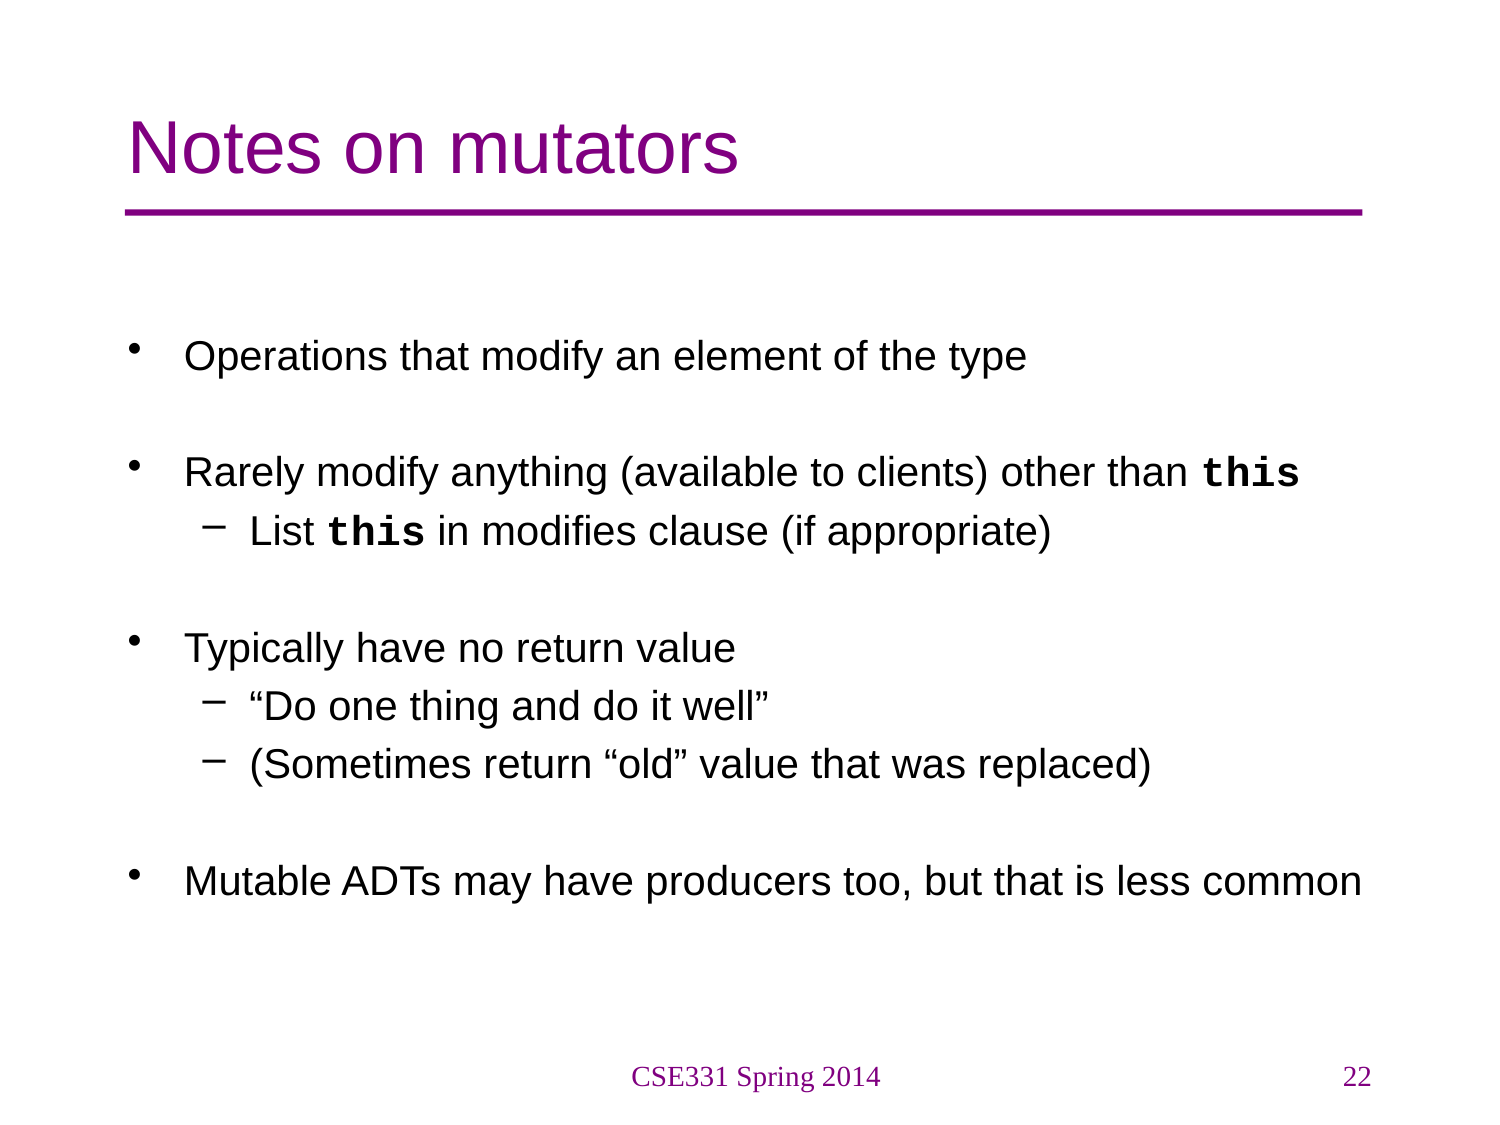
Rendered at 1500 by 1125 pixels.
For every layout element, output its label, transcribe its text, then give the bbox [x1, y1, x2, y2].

footer CSE331 Spring 2014 [474, 1049, 1038, 1125]
list Operations that modify an element of the type Rarely modify anything (available to clients) other than this List this in modifies clause (if appropriate) Typically have no return value “Do one thing and do it well” (Sometimes return “old” value that was replaced) Mutable ADTs may have producers too, but that is less common [112, 262, 1388, 1000]
slide_number 22 [1074, 1049, 1388, 1125]
title Notes on mutators [112, 50, 1388, 238]
